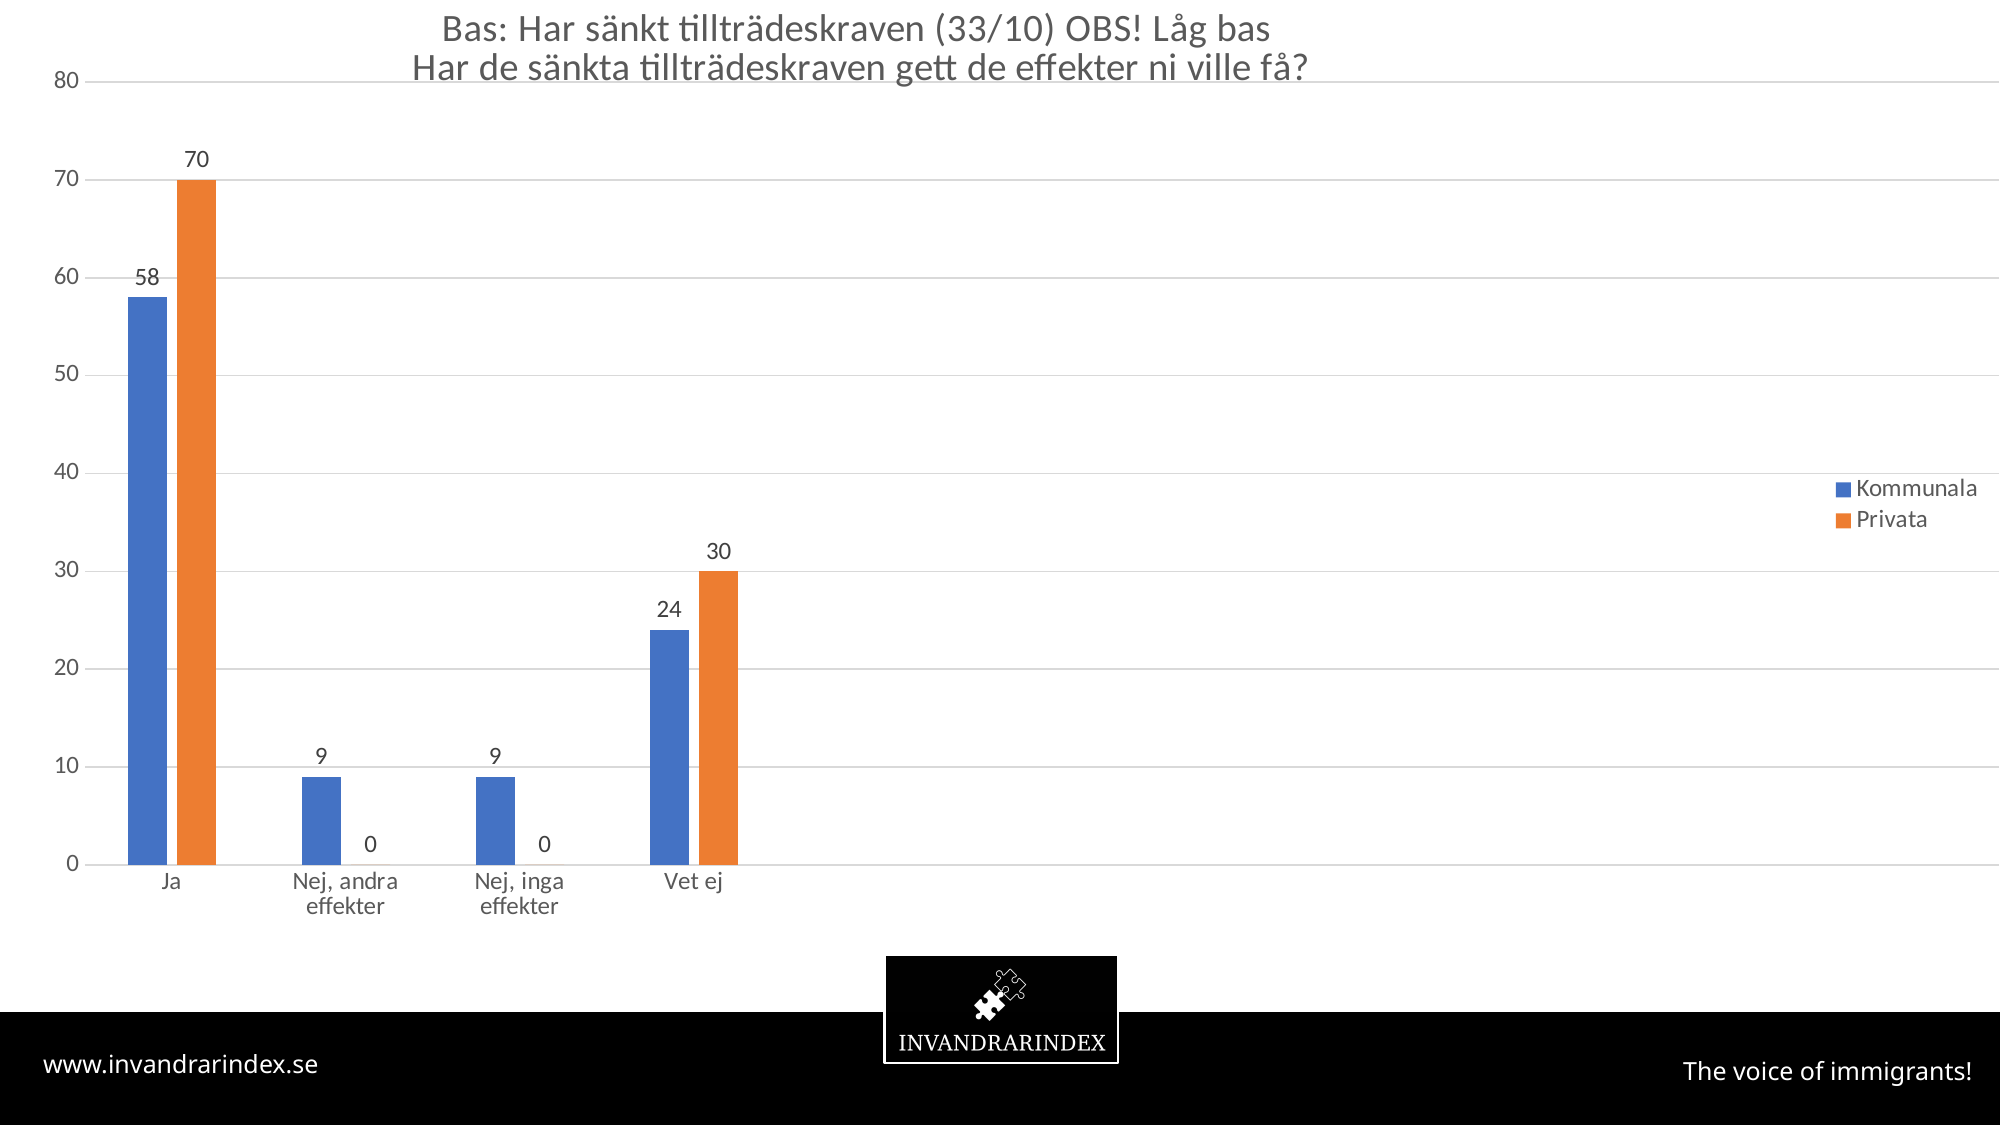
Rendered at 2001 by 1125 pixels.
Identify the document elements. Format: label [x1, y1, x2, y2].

chart [0, 0, 2000, 1011]
picture [886, 1011, 1117, 1062]
